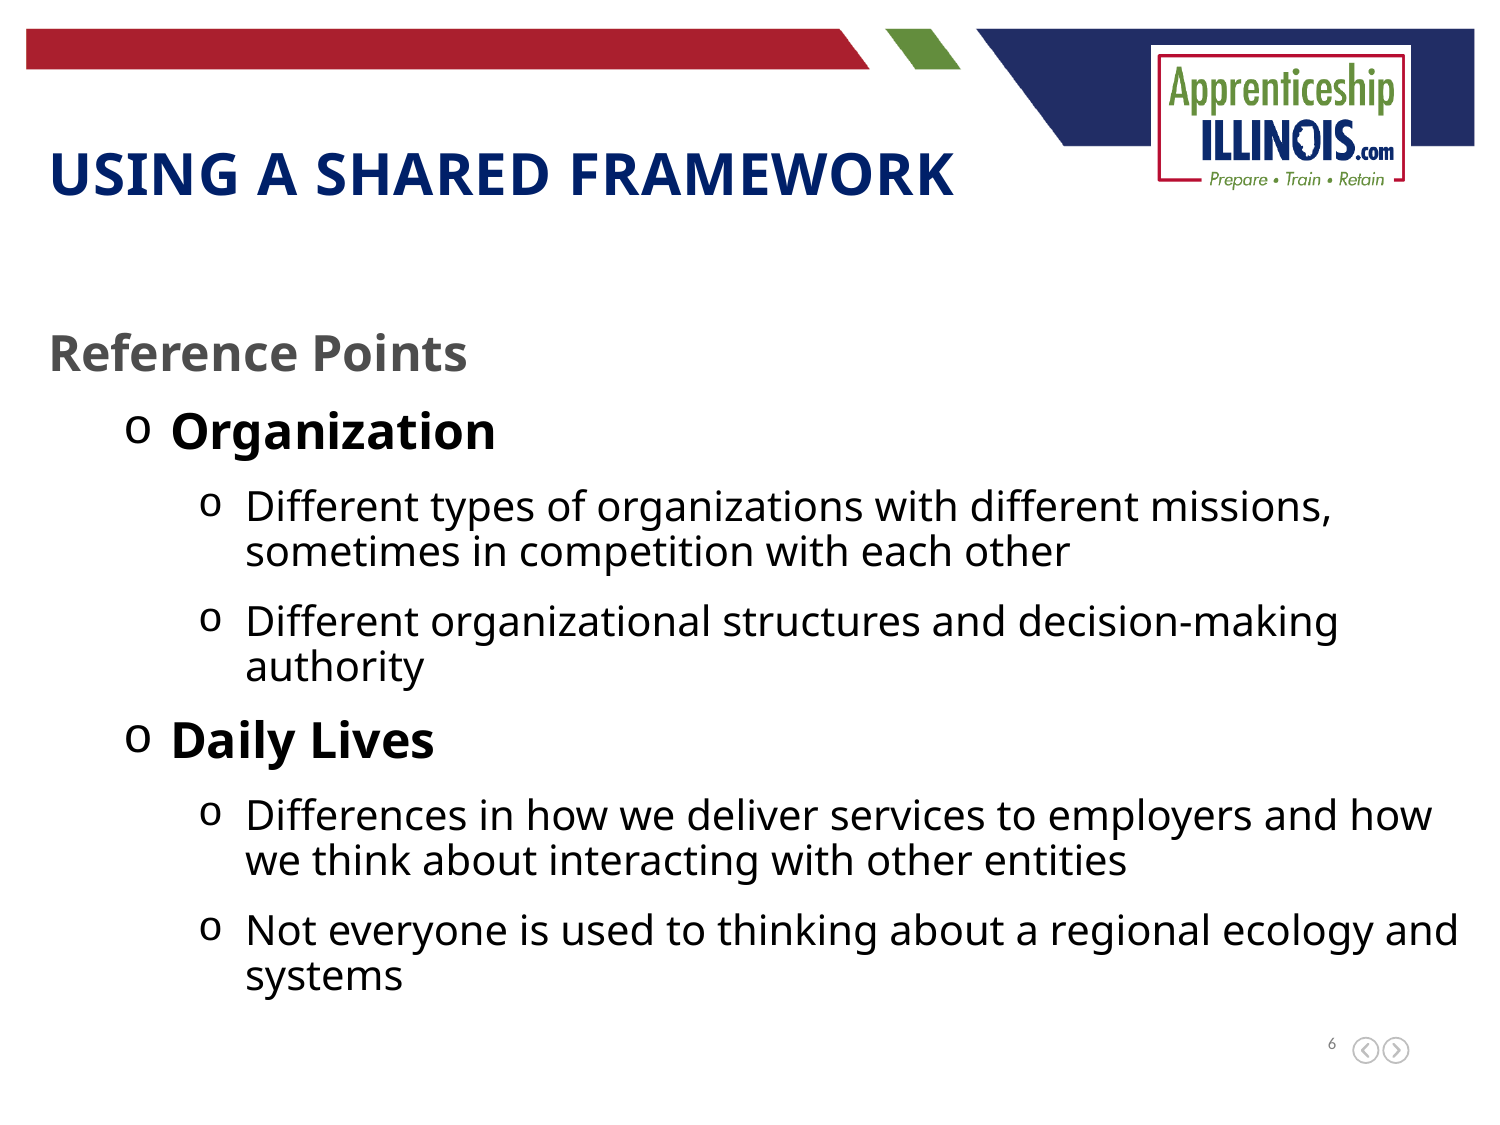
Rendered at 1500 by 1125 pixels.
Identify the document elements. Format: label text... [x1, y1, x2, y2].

list Reference Points Organization Different types of organizations with different missions, sometimes in competition with each other Different organizational structures and decision-making authority Daily Lives Differences in how we deliver services to employers and how we think about interacting with other entities Not everyone is used to thinking about a regional ecology and systems [48, 321, 1461, 1005]
list using a shared framework [48, 137, 1353, 221]
picture [0, 2, 1500, 193]
